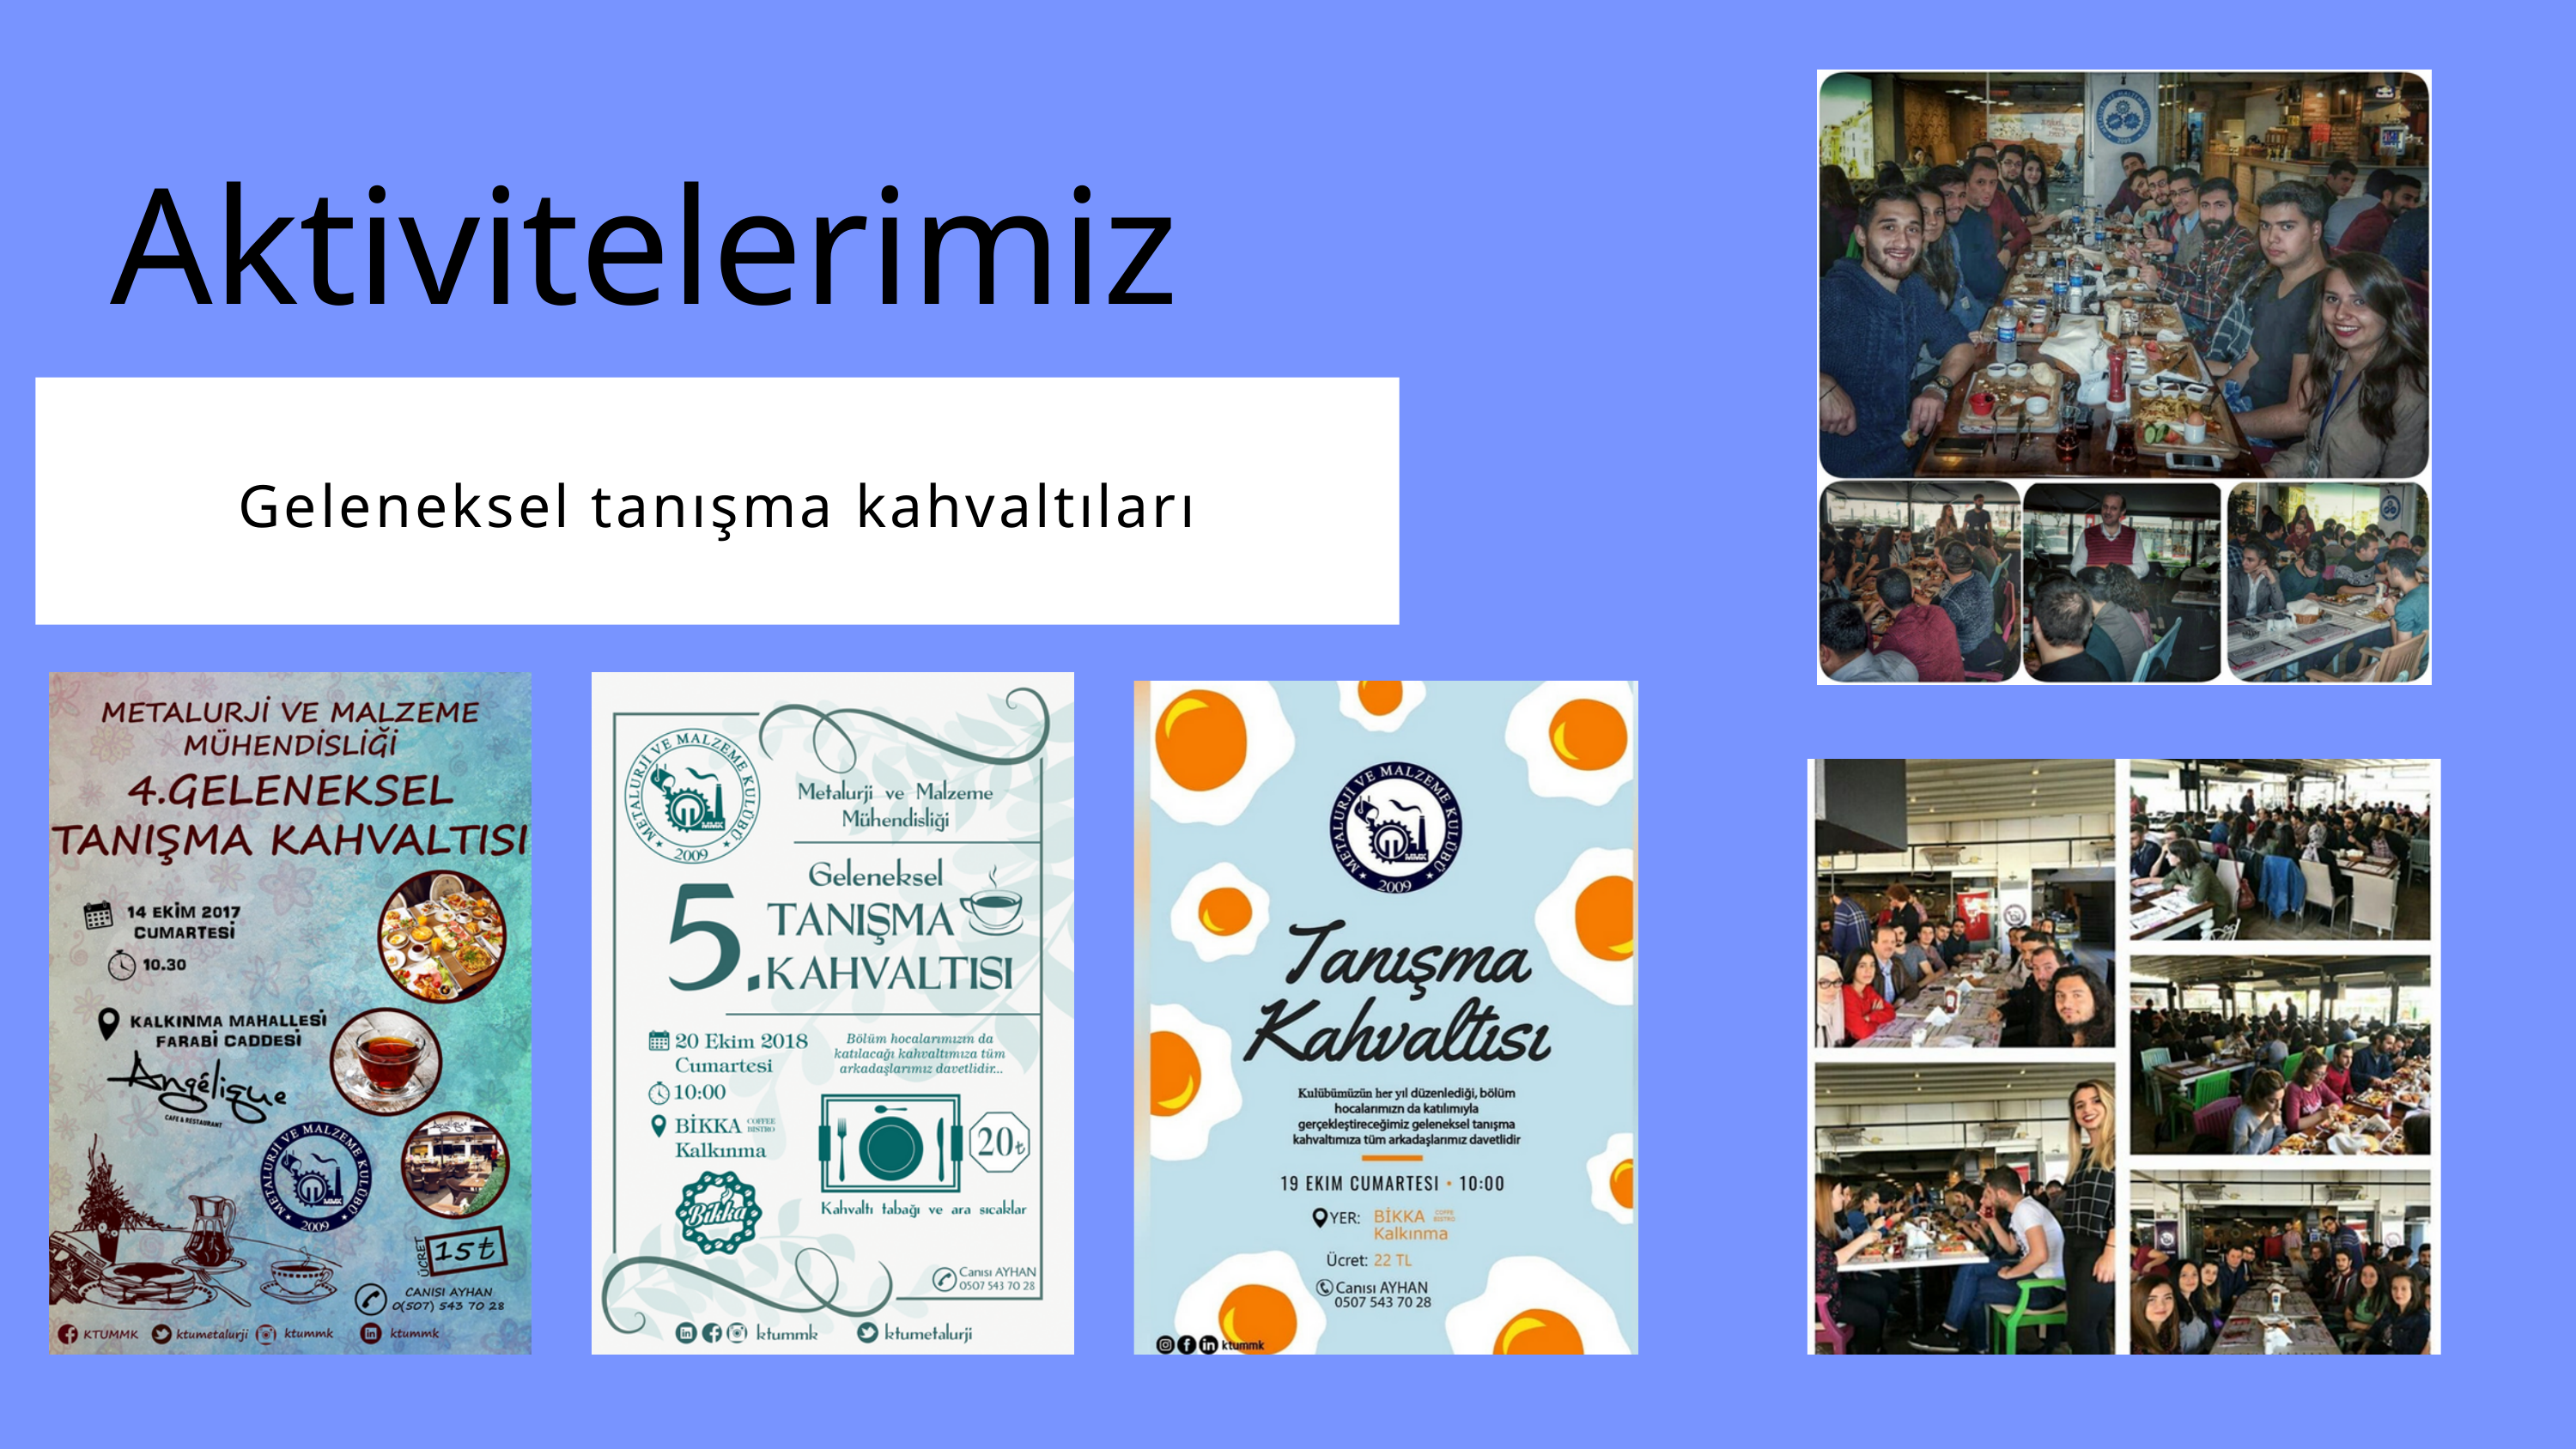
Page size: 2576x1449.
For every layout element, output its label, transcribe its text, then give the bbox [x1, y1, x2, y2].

text_box Geleneksel tanışma kahvaltıları [0, 457, 1476, 539]
text_box [35, 539, 1400, 625]
picture [1133, 681, 1638, 1355]
picture [592, 672, 1074, 1355]
text_box [35, 377, 1400, 457]
text_box Aktivitelerimiz [110, 143, 1377, 337]
picture [1817, 70, 2432, 685]
picture [1807, 759, 2441, 1355]
picture [49, 672, 532, 1355]
